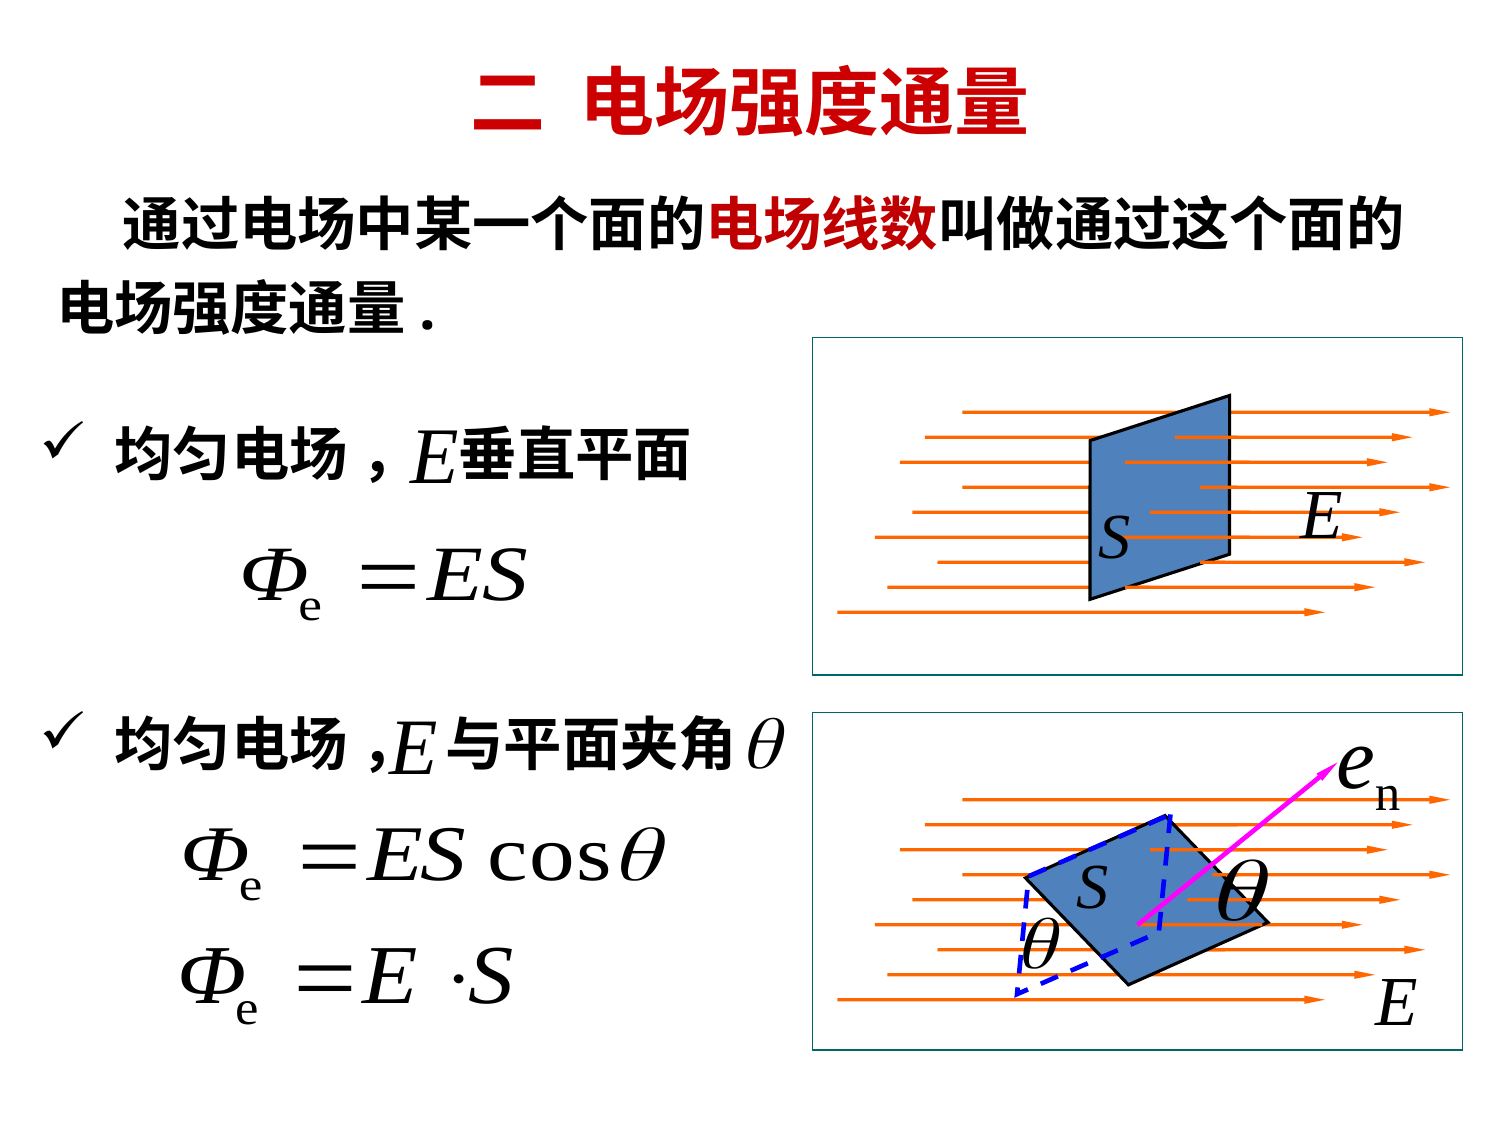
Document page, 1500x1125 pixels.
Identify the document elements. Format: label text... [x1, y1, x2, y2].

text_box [24, 396, 751, 498]
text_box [1137, 699, 1420, 938]
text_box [174, 912, 538, 1046]
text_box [178, 801, 688, 921]
text_box 通过电场中某一个面的电场线数叫做通过这个面的电场强度通量. [41, 166, 1454, 349]
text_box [237, 521, 551, 640]
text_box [987, 852, 1201, 988]
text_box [812, 712, 1463, 1051]
title 二 电场强度通量 [75, 35, 1425, 164]
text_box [812, 337, 1463, 676]
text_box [24, 687, 813, 788]
